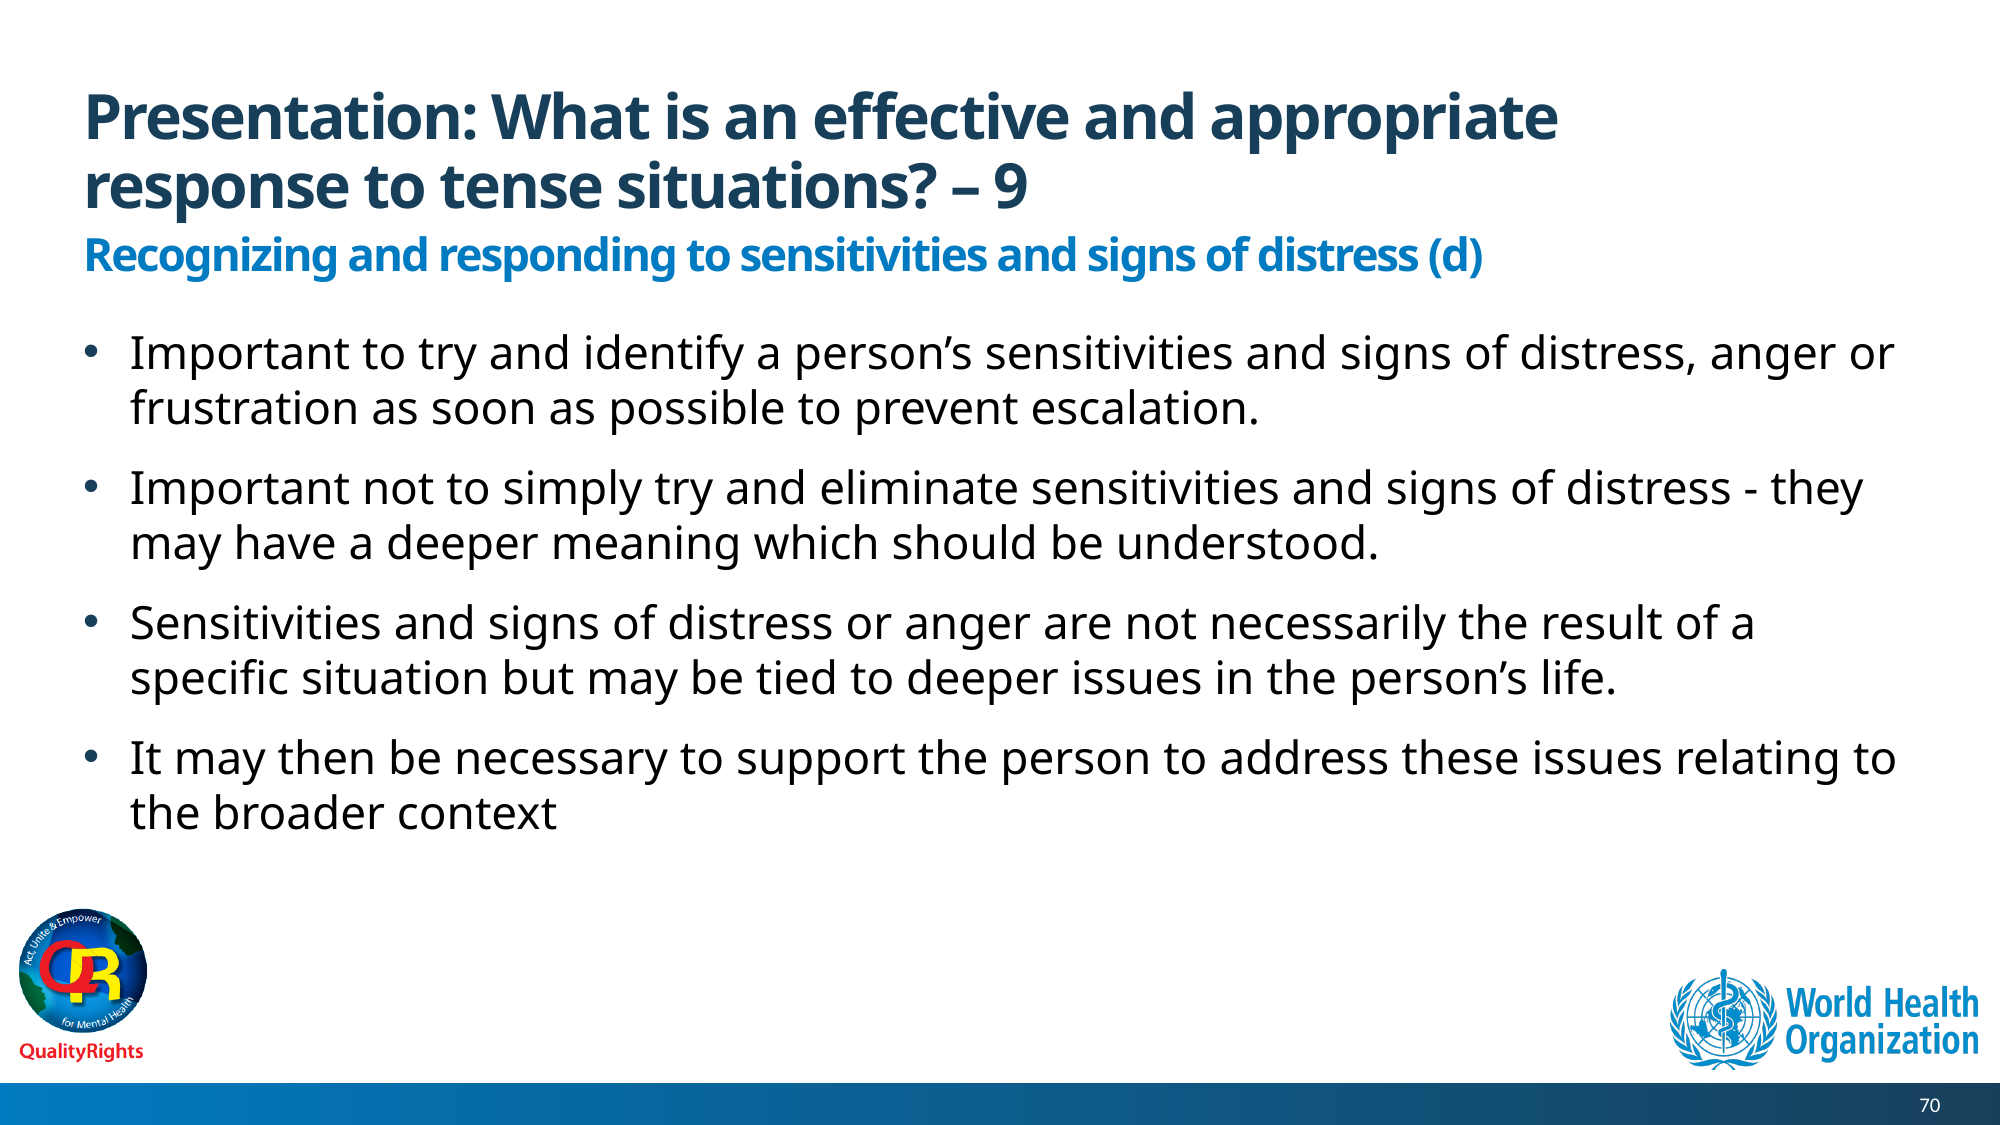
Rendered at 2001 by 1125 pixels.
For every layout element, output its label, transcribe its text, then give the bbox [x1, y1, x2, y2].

title Presentation: What is an effective and appropriate response to tense situations? – 9 [83, 83, 1690, 154]
picture [1726, 988, 1733, 999]
picture [1700, 986, 1712, 992]
picture [1711, 1021, 1722, 1029]
picture [1725, 1040, 1747, 1054]
list Recognizing and responding to sensitivities and signs of distress (d) [83, 221, 1917, 281]
picture [1860, 1000, 1865, 1013]
picture [1737, 986, 1747, 992]
picture [1682, 986, 1766, 1060]
picture [1670, 1029, 1716, 1070]
picture [0, 891, 162, 1076]
picture [1716, 1064, 1731, 1070]
list Important to try and identify a person’s sensitivities and signs of distress, anger or frustration as soon as possible to prevent escalation. Important not to simply try and eliminate sensitivities and signs of distress - they may have a deeper meaning which should be understood. Sensitivities and signs of distress or anger are not necessarily the result of a specific situation but may be tied to deeper issues in the person’s life. It may then be necessary to support the person to address these issues relating to the broader context [83, 315, 1917, 986]
picture [1730, 969, 1978, 1070]
picture [1670, 986, 1684, 1011]
picture [1678, 1024, 1682, 1034]
